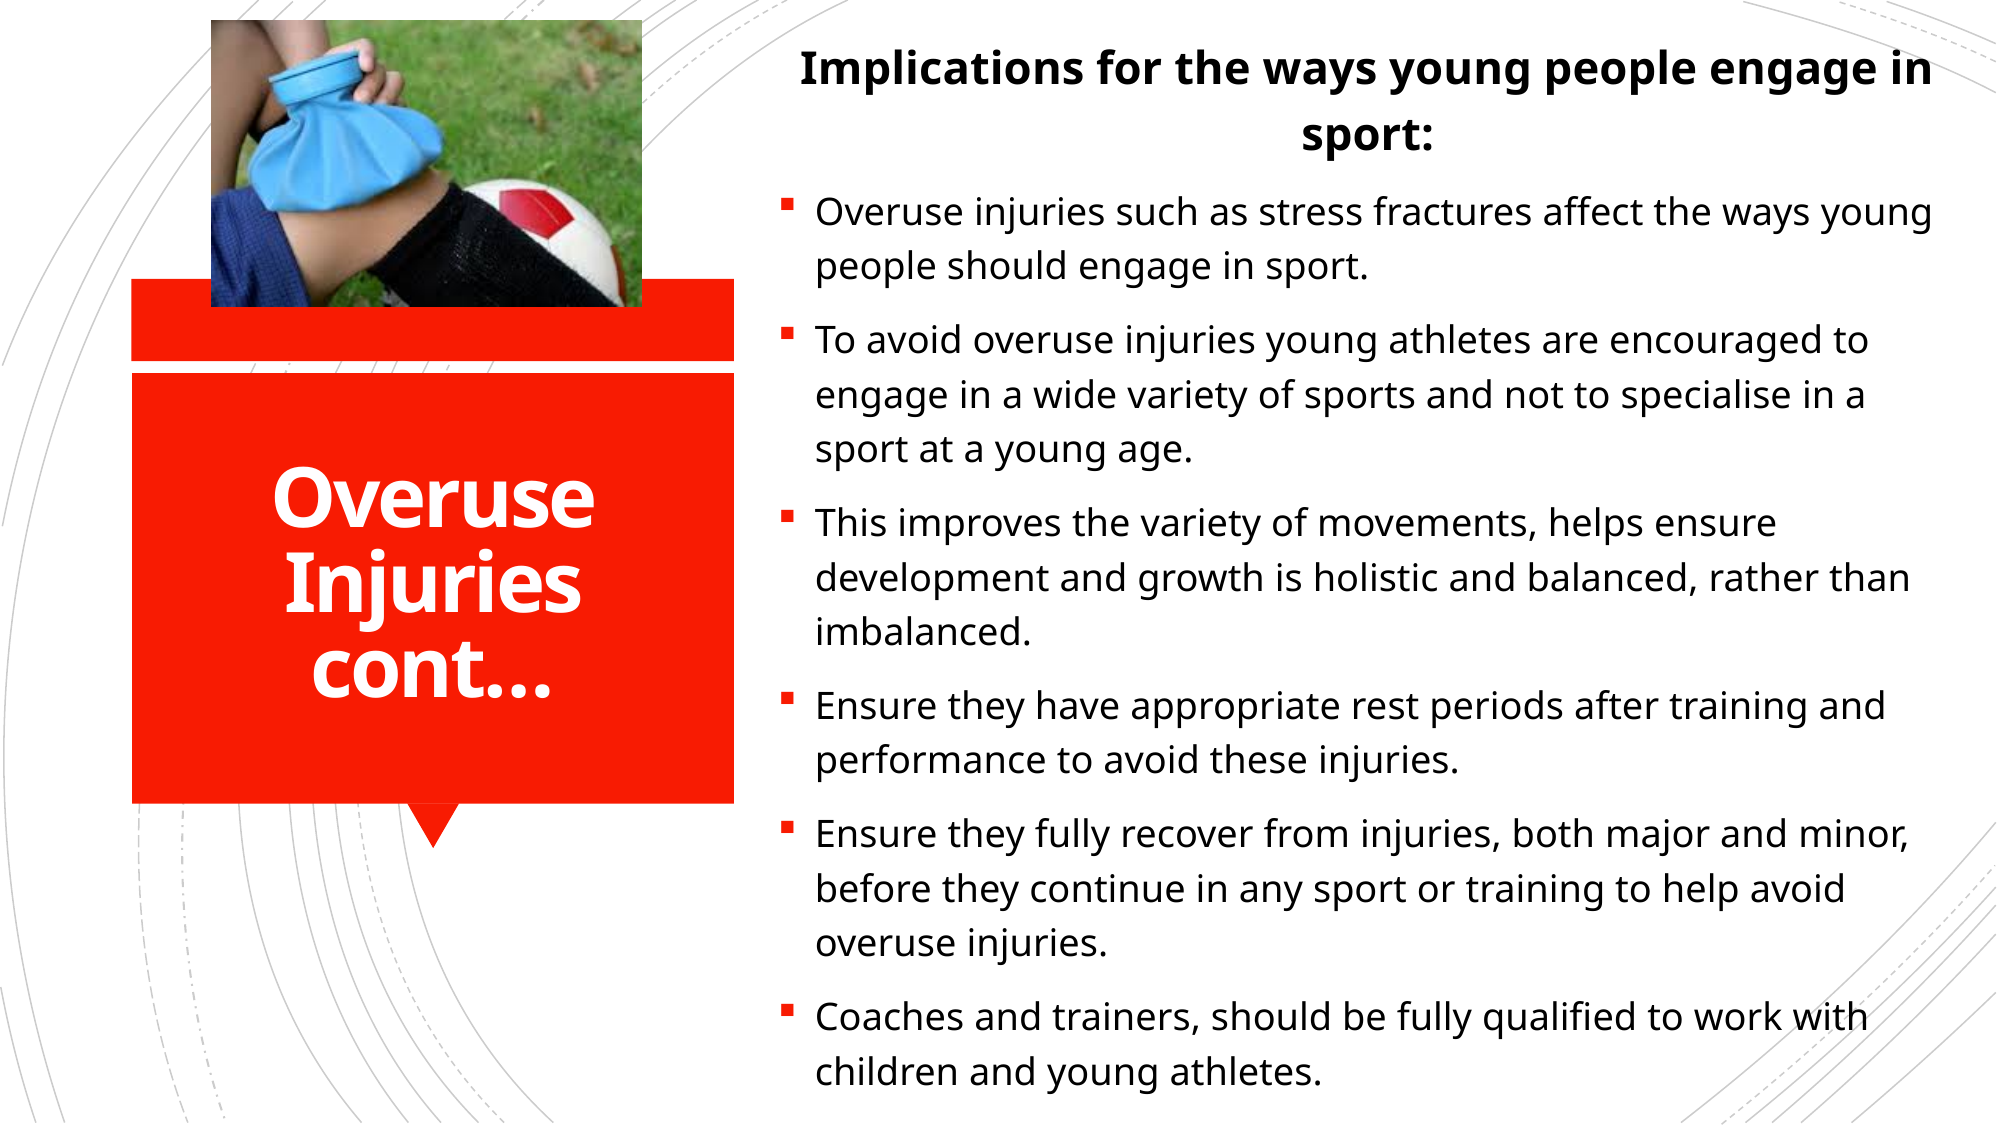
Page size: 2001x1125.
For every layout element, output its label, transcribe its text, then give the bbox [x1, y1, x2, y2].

title Overuse Injuries cont… [145, 385, 720, 789]
list Implications for the ways young people engage in sport: Overuse injuries such as stress fractures affect the ways young people should engage in sport. To avoid overuse injuries young athletes are encouraged to engage in a wide variety of sports and not to specialise in a sport at a young age. This improves the variety of movements, helps ensure development and growth is holistic and balanced, rather than imbalanced. Ensure they have appropriate rest periods after training and performance to avoid these injuries. Ensure they fully recover from injuries, both major and minor, before they continue in any sport or training to help avoid overuse injuries. Coaches and trainers, should be fully qualified to work with children and young athletes. [762, 20, 1973, 1102]
picture [211, 20, 642, 308]
